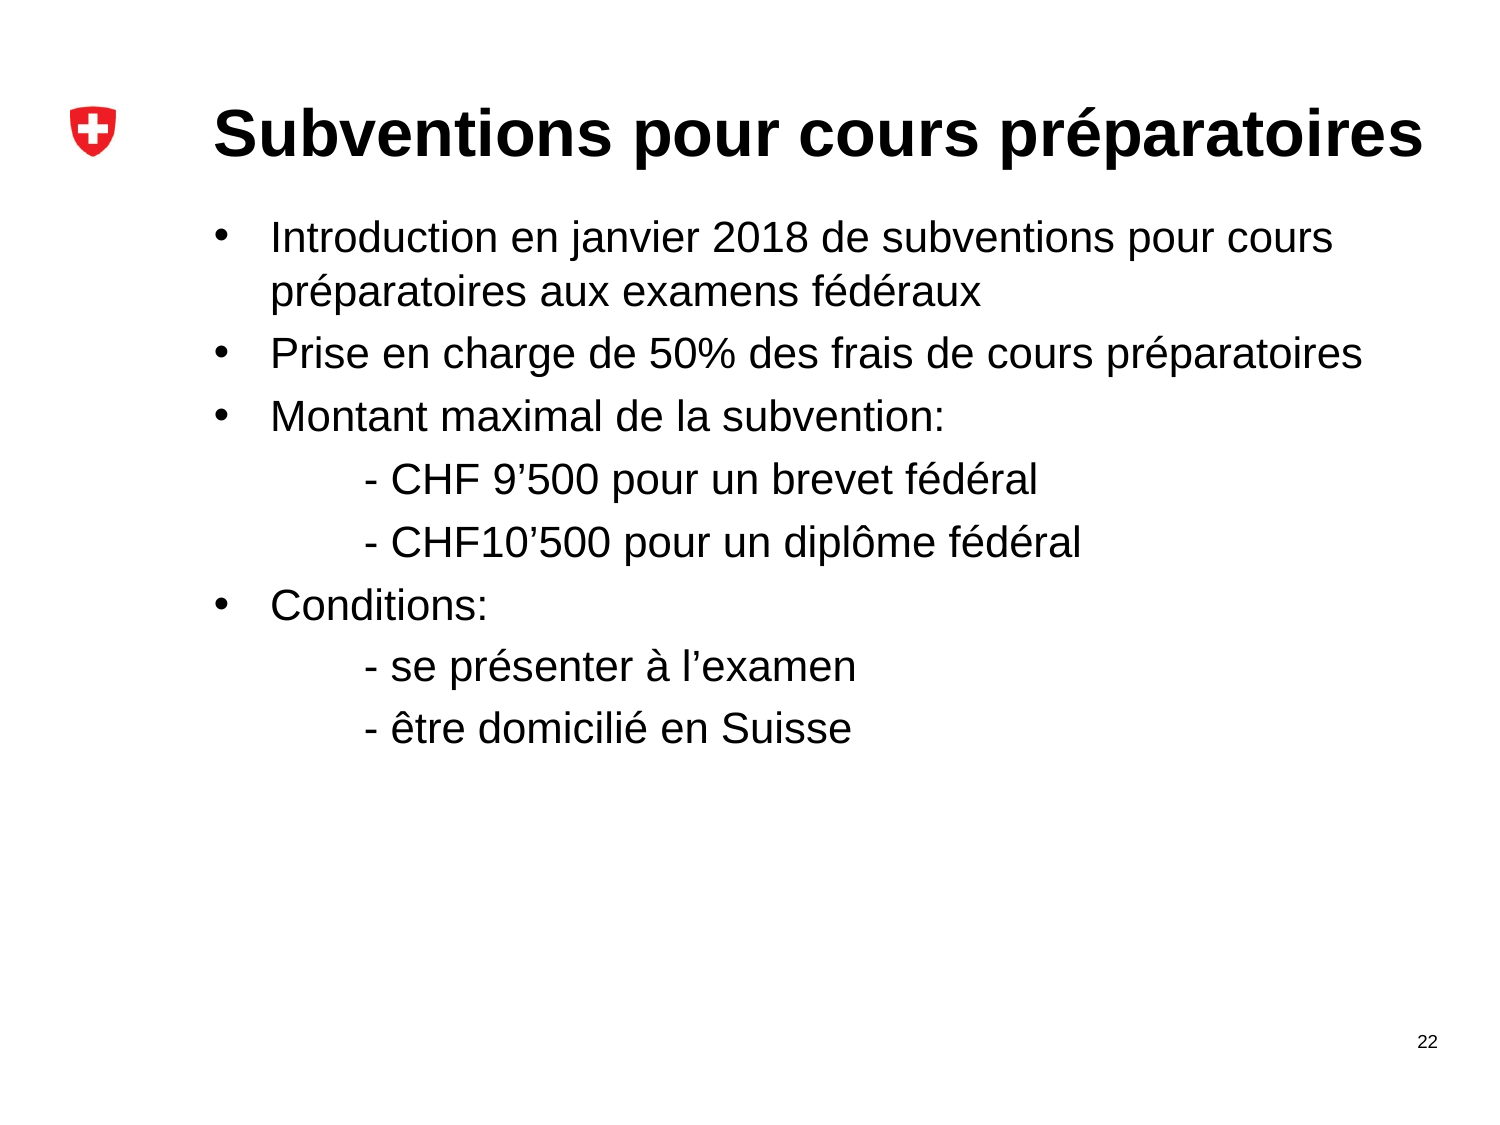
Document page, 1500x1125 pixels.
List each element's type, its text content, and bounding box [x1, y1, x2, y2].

list Introduction en janvier 2018 de subventions pour cours préparatoires aux examens fédéraux Prise en charge de 50% des frais de cours préparatoires Montant maximal de la subvention: - CHF 9’500 pour un brevet fédéral - CHF10’500 pour un diplôme fédéral Conditions: - se présenter à l’examen - être domicilié en Suisse [199, 199, 1383, 504]
title Subventions pour cours préparatoires [199, 82, 1471, 200]
slide_number 22 [1086, 1019, 1454, 1080]
picture [70, 105, 119, 163]
